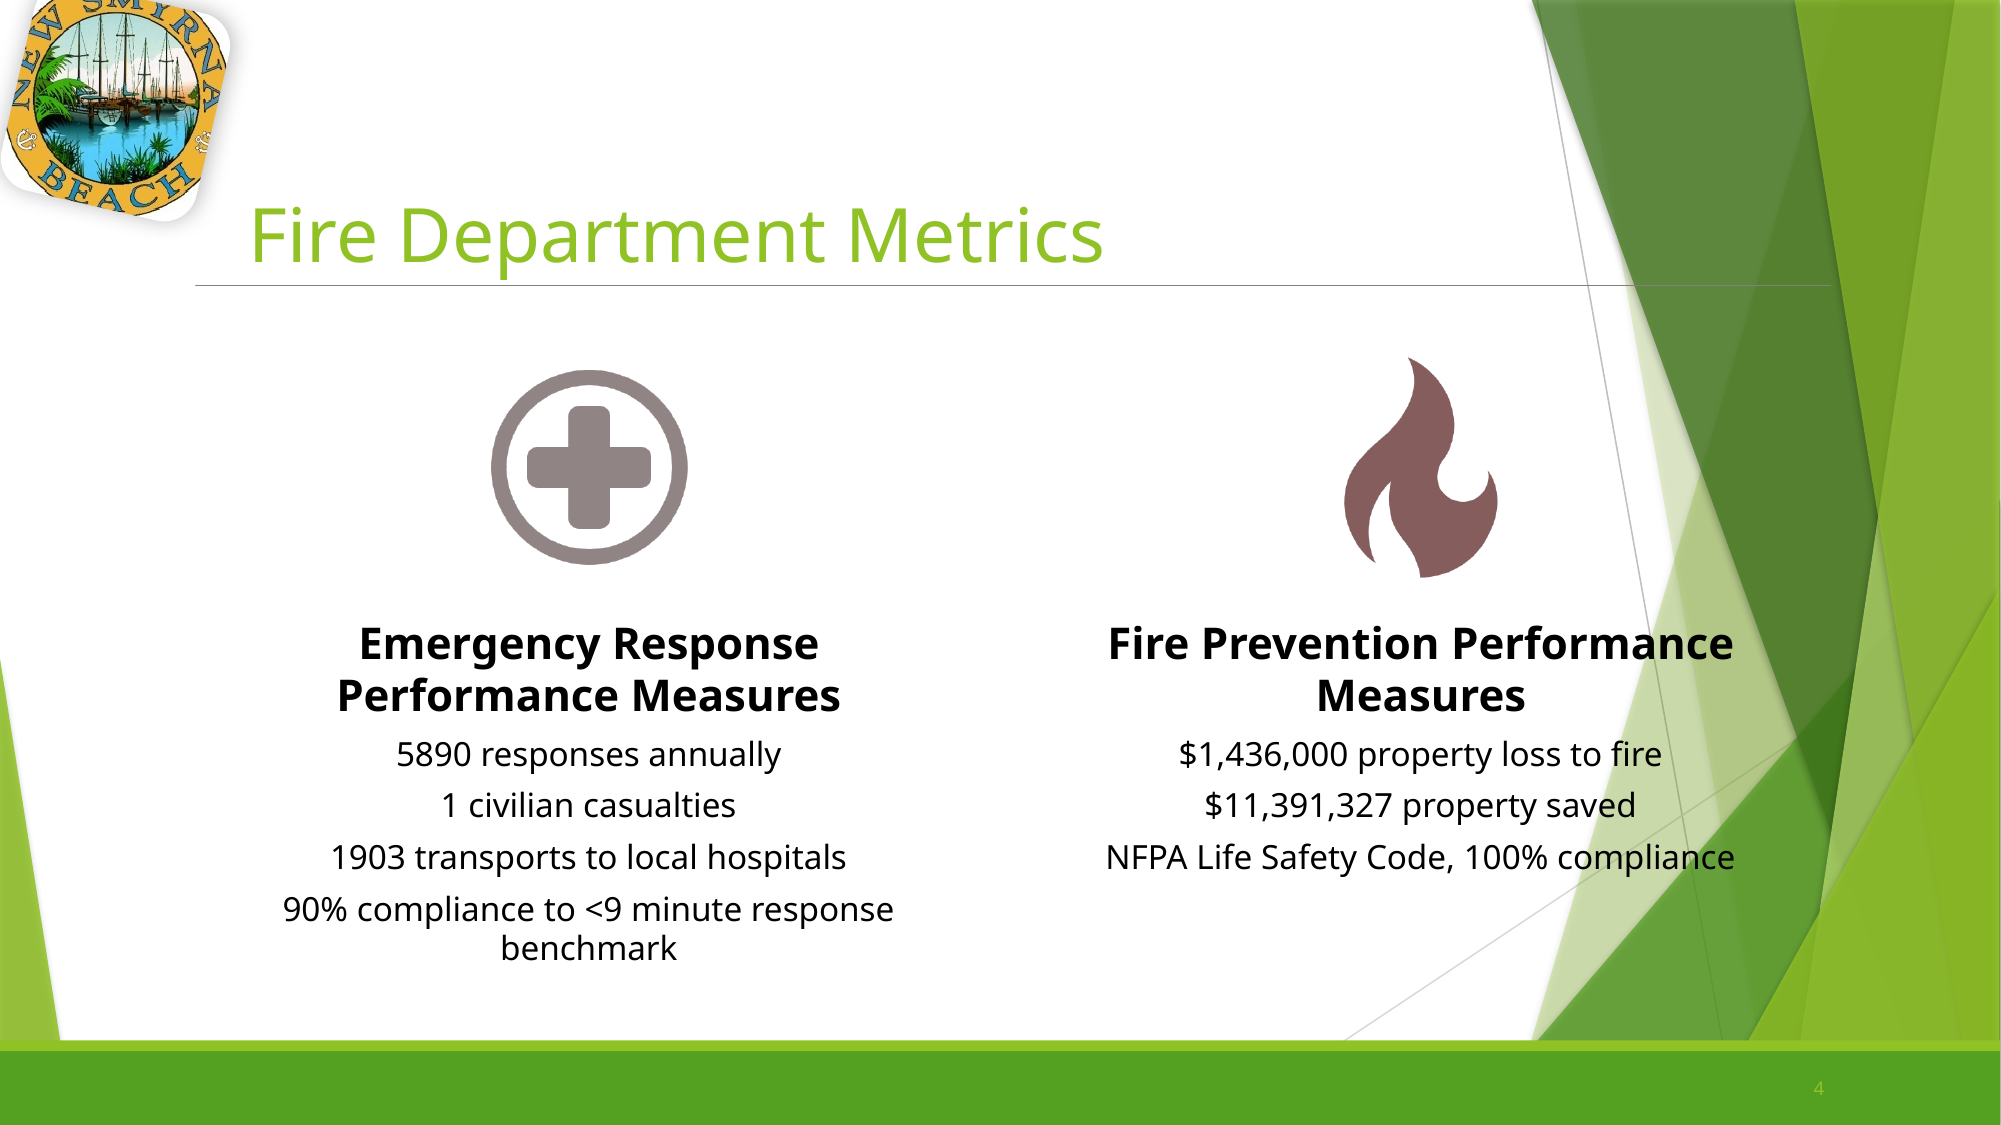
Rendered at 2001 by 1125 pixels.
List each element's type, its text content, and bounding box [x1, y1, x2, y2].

title Fire Department Metrics [233, 47, 1830, 284]
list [179, 343, 1831, 966]
text_box [0, 1039, 2000, 1053]
text_box [0, 1053, 2000, 1125]
picture [0, 0, 231, 222]
slide_number 4 [1624, 1059, 1840, 1120]
